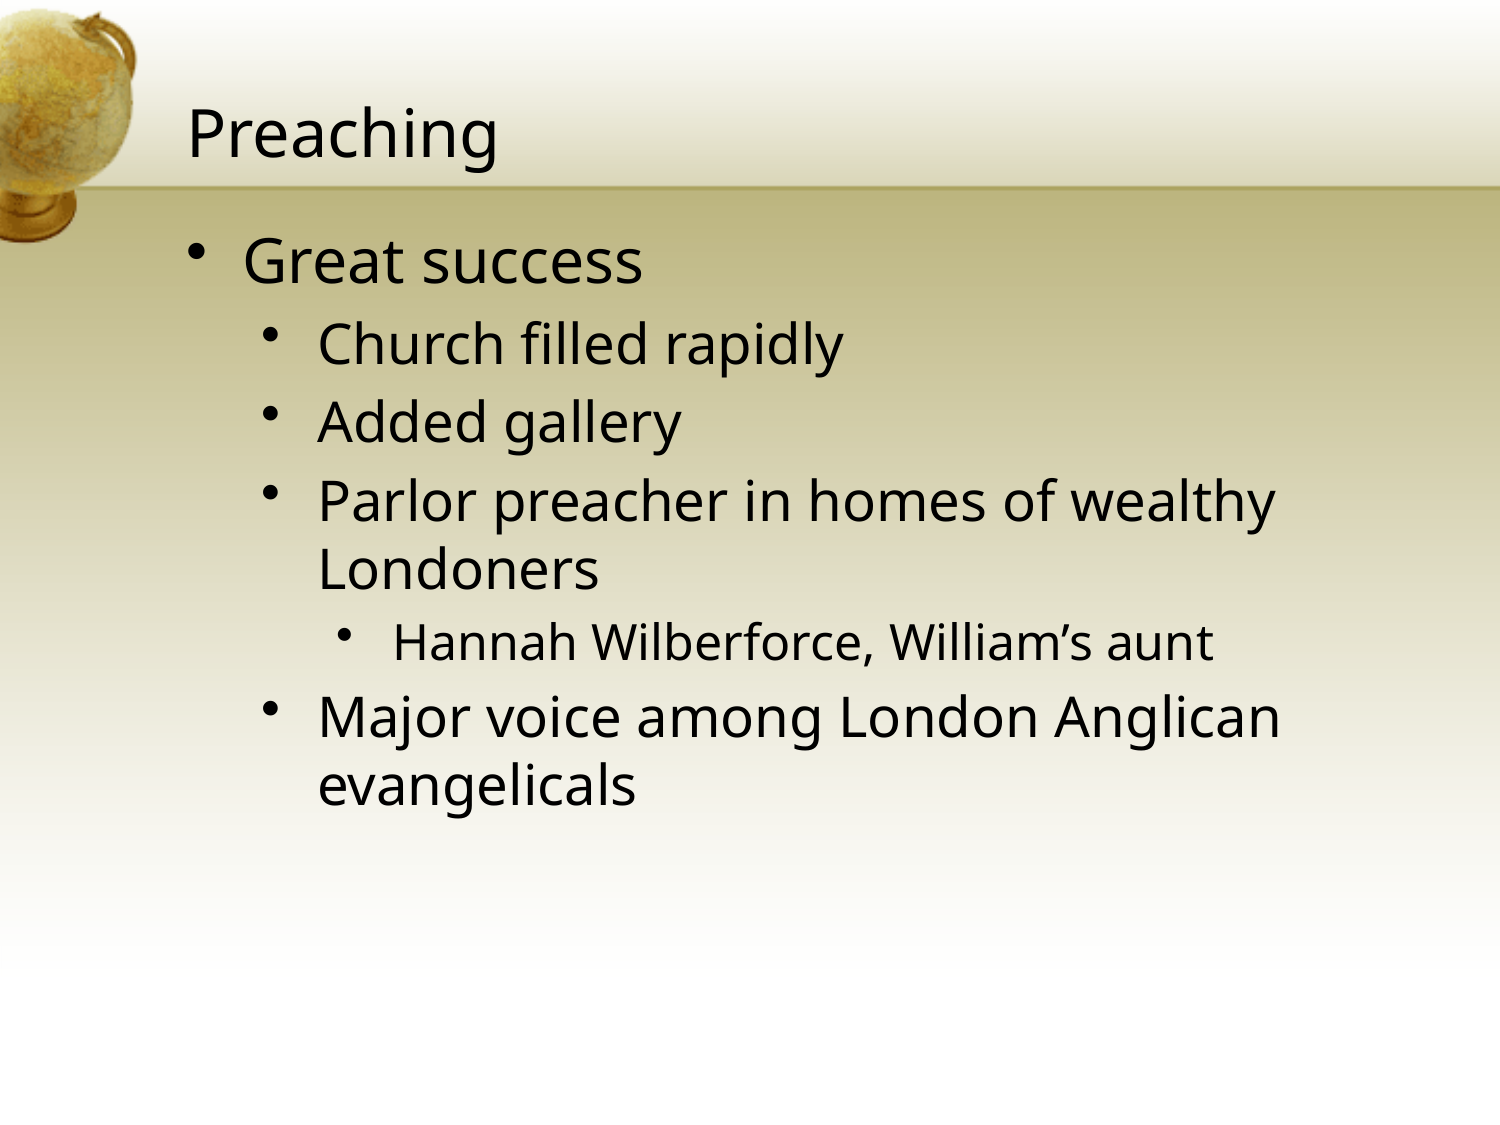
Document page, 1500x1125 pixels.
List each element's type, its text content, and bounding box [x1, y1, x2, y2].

list Great success Church filled rapidly Added gallery Parlor preacher in homes of wealthy Londoners Hannah Wilberforce, William’s aunt Major voice among London Anglican evangelicals [171, 214, 1436, 1018]
title Preaching [171, 36, 1436, 179]
picture [0, 0, 1500, 1125]
